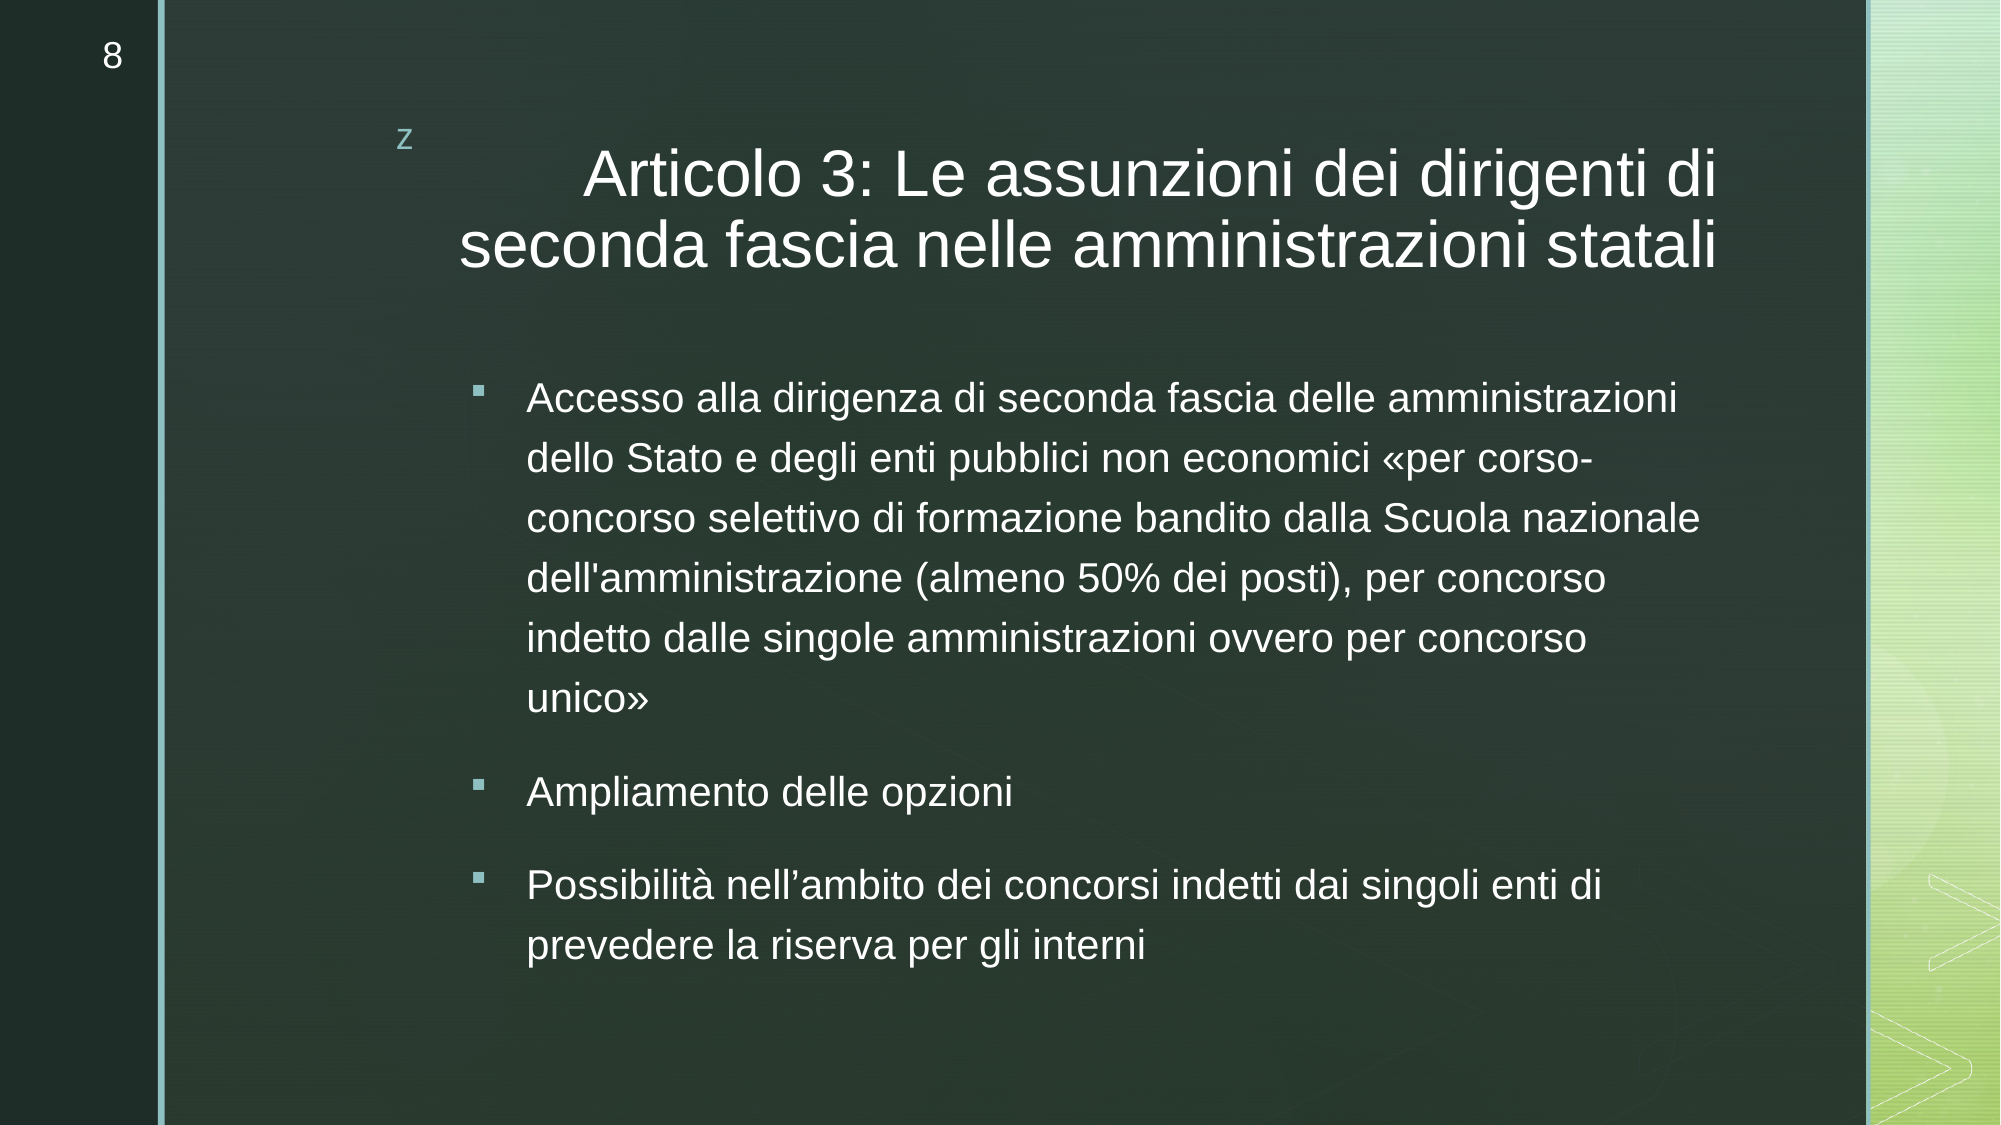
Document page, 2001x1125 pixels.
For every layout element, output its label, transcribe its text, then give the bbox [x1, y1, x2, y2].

title Articolo 3: Le assunzioni dei dirigenti di seconda fascia nelle amministrazioni statali [428, 132, 1734, 310]
slide_number 8 [25, 26, 131, 80]
list Accesso alla dirigenza di seconda fascia delle amministrazioni dello Stato e degli enti pubblici non economici «per corso-concorso selettivo di formazione bandito dalla Scuola nazionale dell'amministrazione (almeno 50% dei posti), per concorso indetto dalle singole amministrazioni ovvero per concorso unico» Ampliamento delle opzioni Possibilità nell’ambito dei concorsi indetti dai singoli enti di prevedere la riserva per gli interni [454, 336, 1734, 993]
picture [1871, 0, 2001, 1125]
